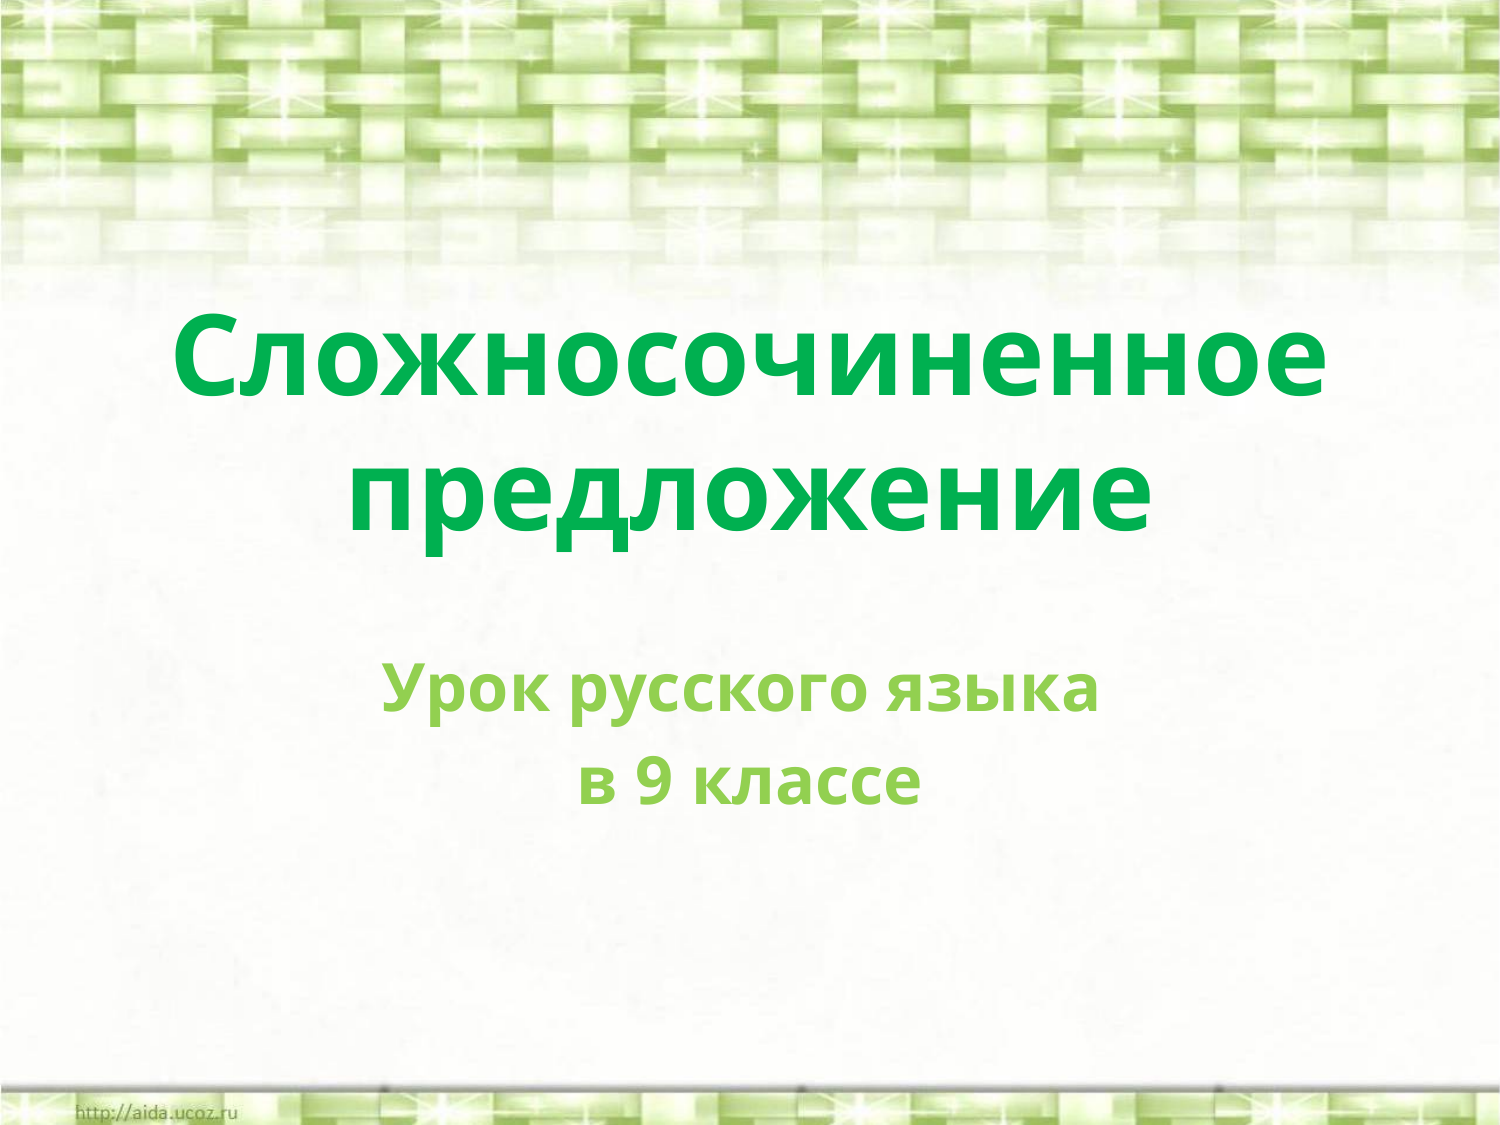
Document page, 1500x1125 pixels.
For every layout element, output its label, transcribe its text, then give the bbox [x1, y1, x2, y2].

picture [0, 0, 1500, 1125]
text_box Урок русского языка в 9 классе [225, 637, 1275, 1067]
text_box Сложносочиненное предложение [112, 246, 1388, 591]
